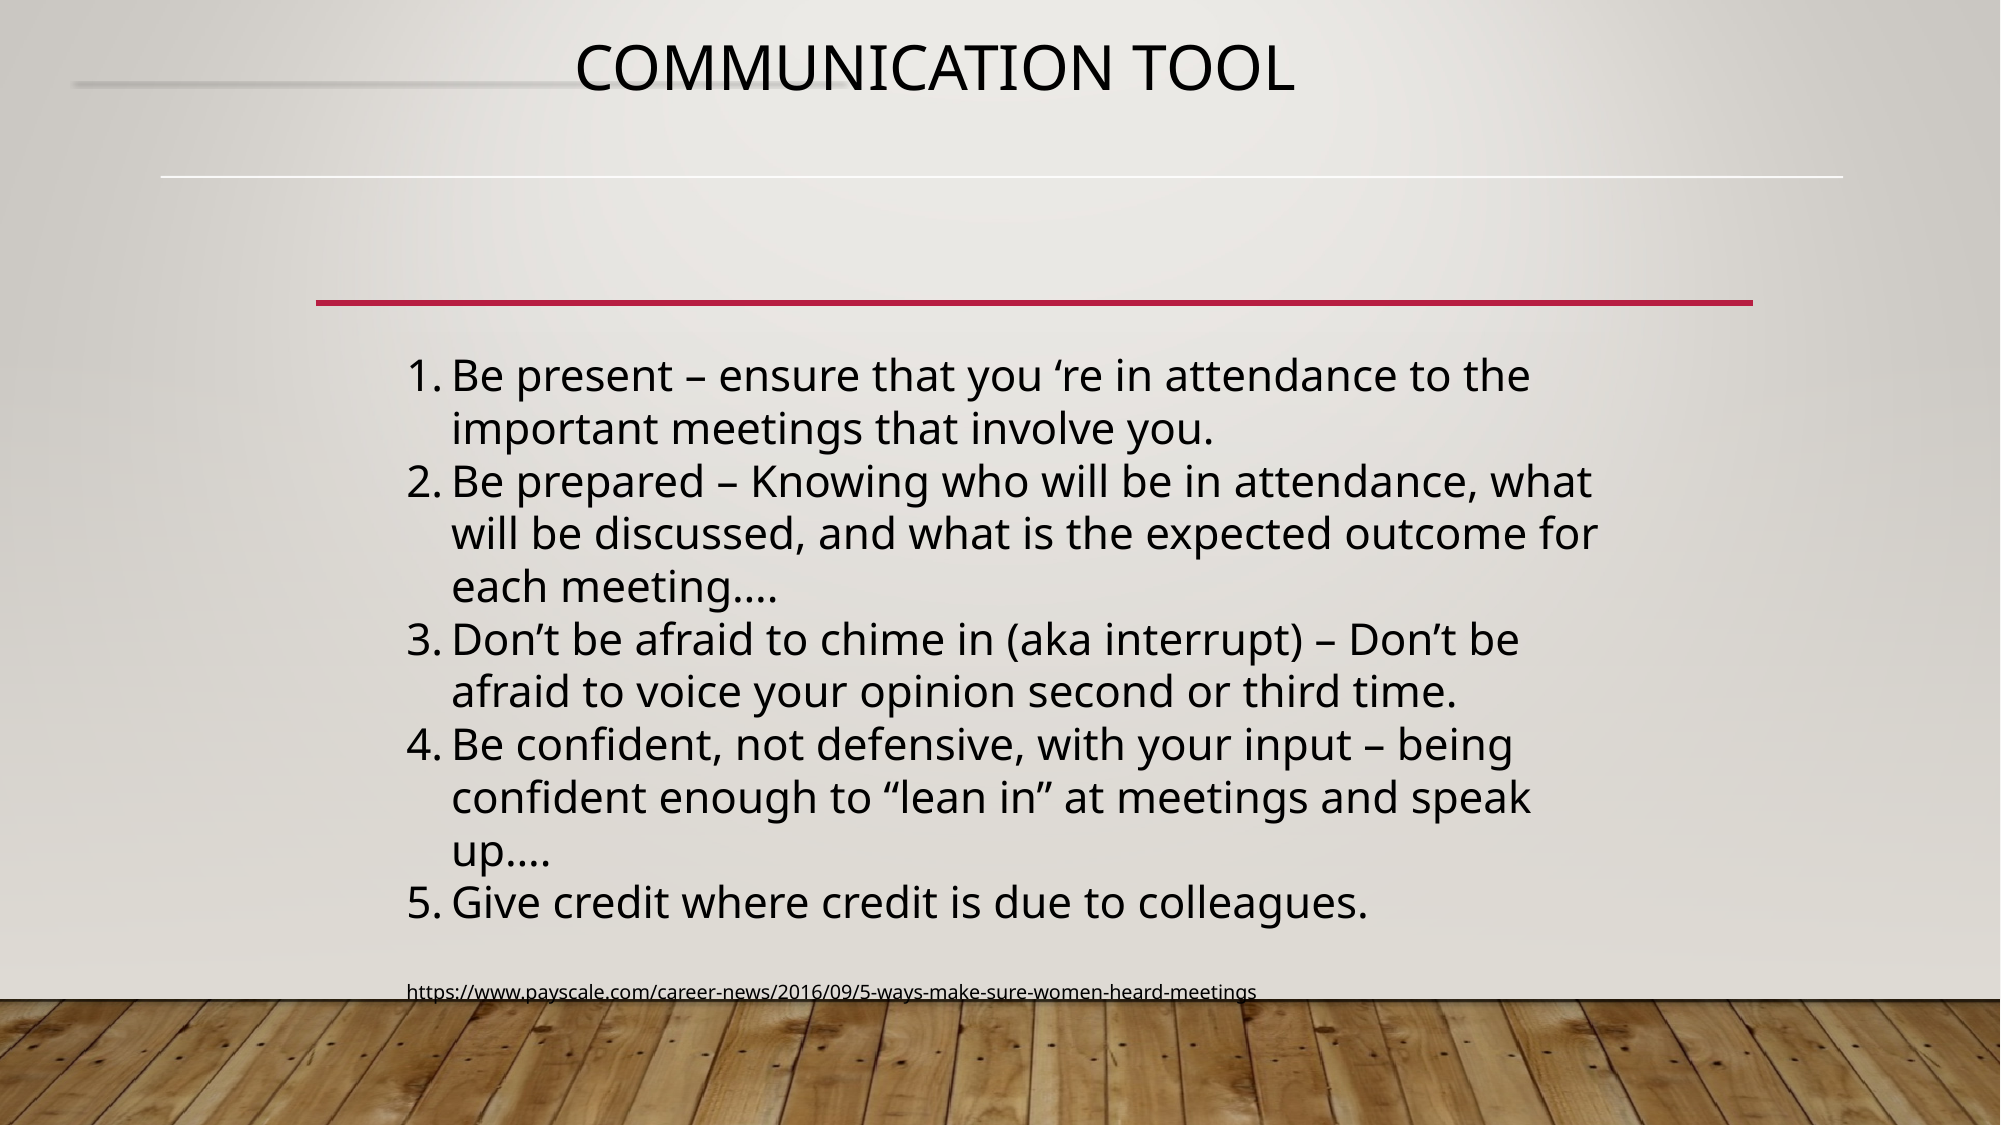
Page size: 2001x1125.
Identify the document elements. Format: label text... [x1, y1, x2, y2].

picture [0, 0, 2001, 395]
picture [0, 999, 2001, 1125]
title Communication Tool [494, 28, 1506, 201]
text_box Be present – ensure that you ‘re in attendance to the important meetings that involve you. Be prepared – Knowing who will be in attendance, what will be discussed, and what is the expected outcome for each meeting…. Don’t be afraid to chime in (aka interrupt) – Don’t be afraid to voice your opinion second or third time. Be confident, not defensive, with your input – being confident enough to “lean in” at meetings and speak up…. Give credit where credit is due to colleagues. https://www.payscale.com/career-news/2016/09/5-ways-make-sure-women-heard-meetings [391, 340, 1654, 1012]
